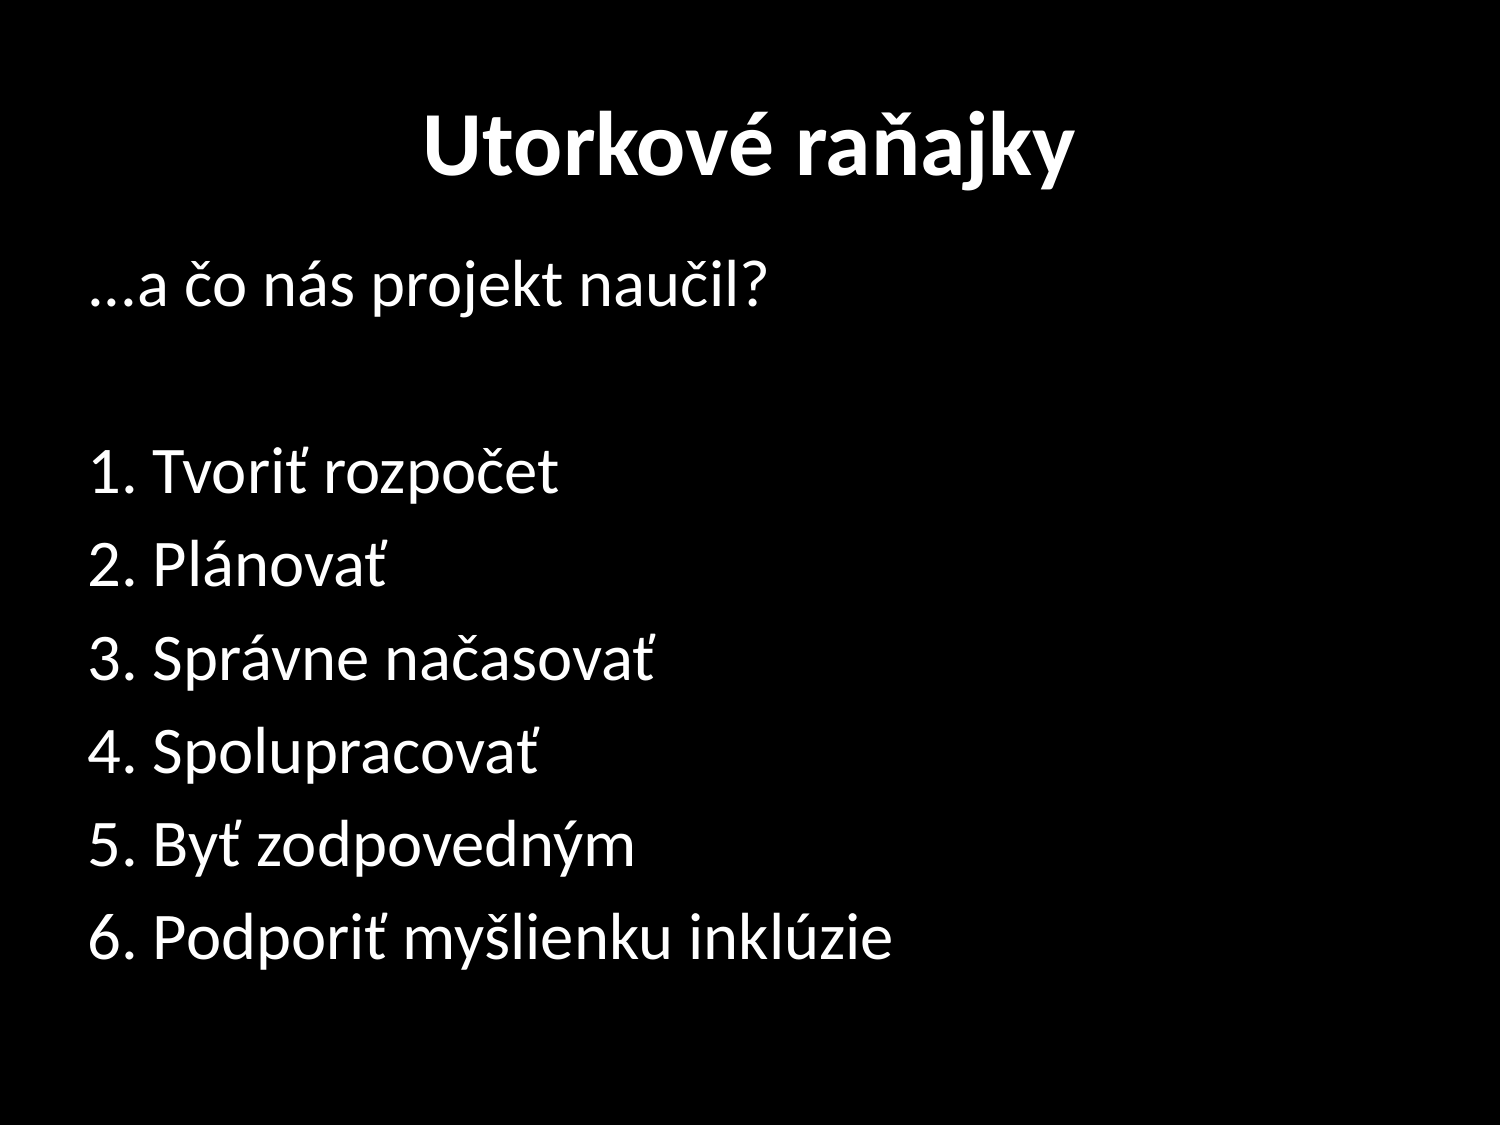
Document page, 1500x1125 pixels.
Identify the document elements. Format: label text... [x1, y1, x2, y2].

title Utorkové raňajky [75, 45, 1425, 233]
list ...a čo nás projekt naučil? 1. Tvoriť rozpočet 2. Plánovať 3. Správne načasovať 4. Spolupracovať 5. Byť zodpovedným 6. Podporiť myšlienku inklúzie [72, 232, 1423, 975]
